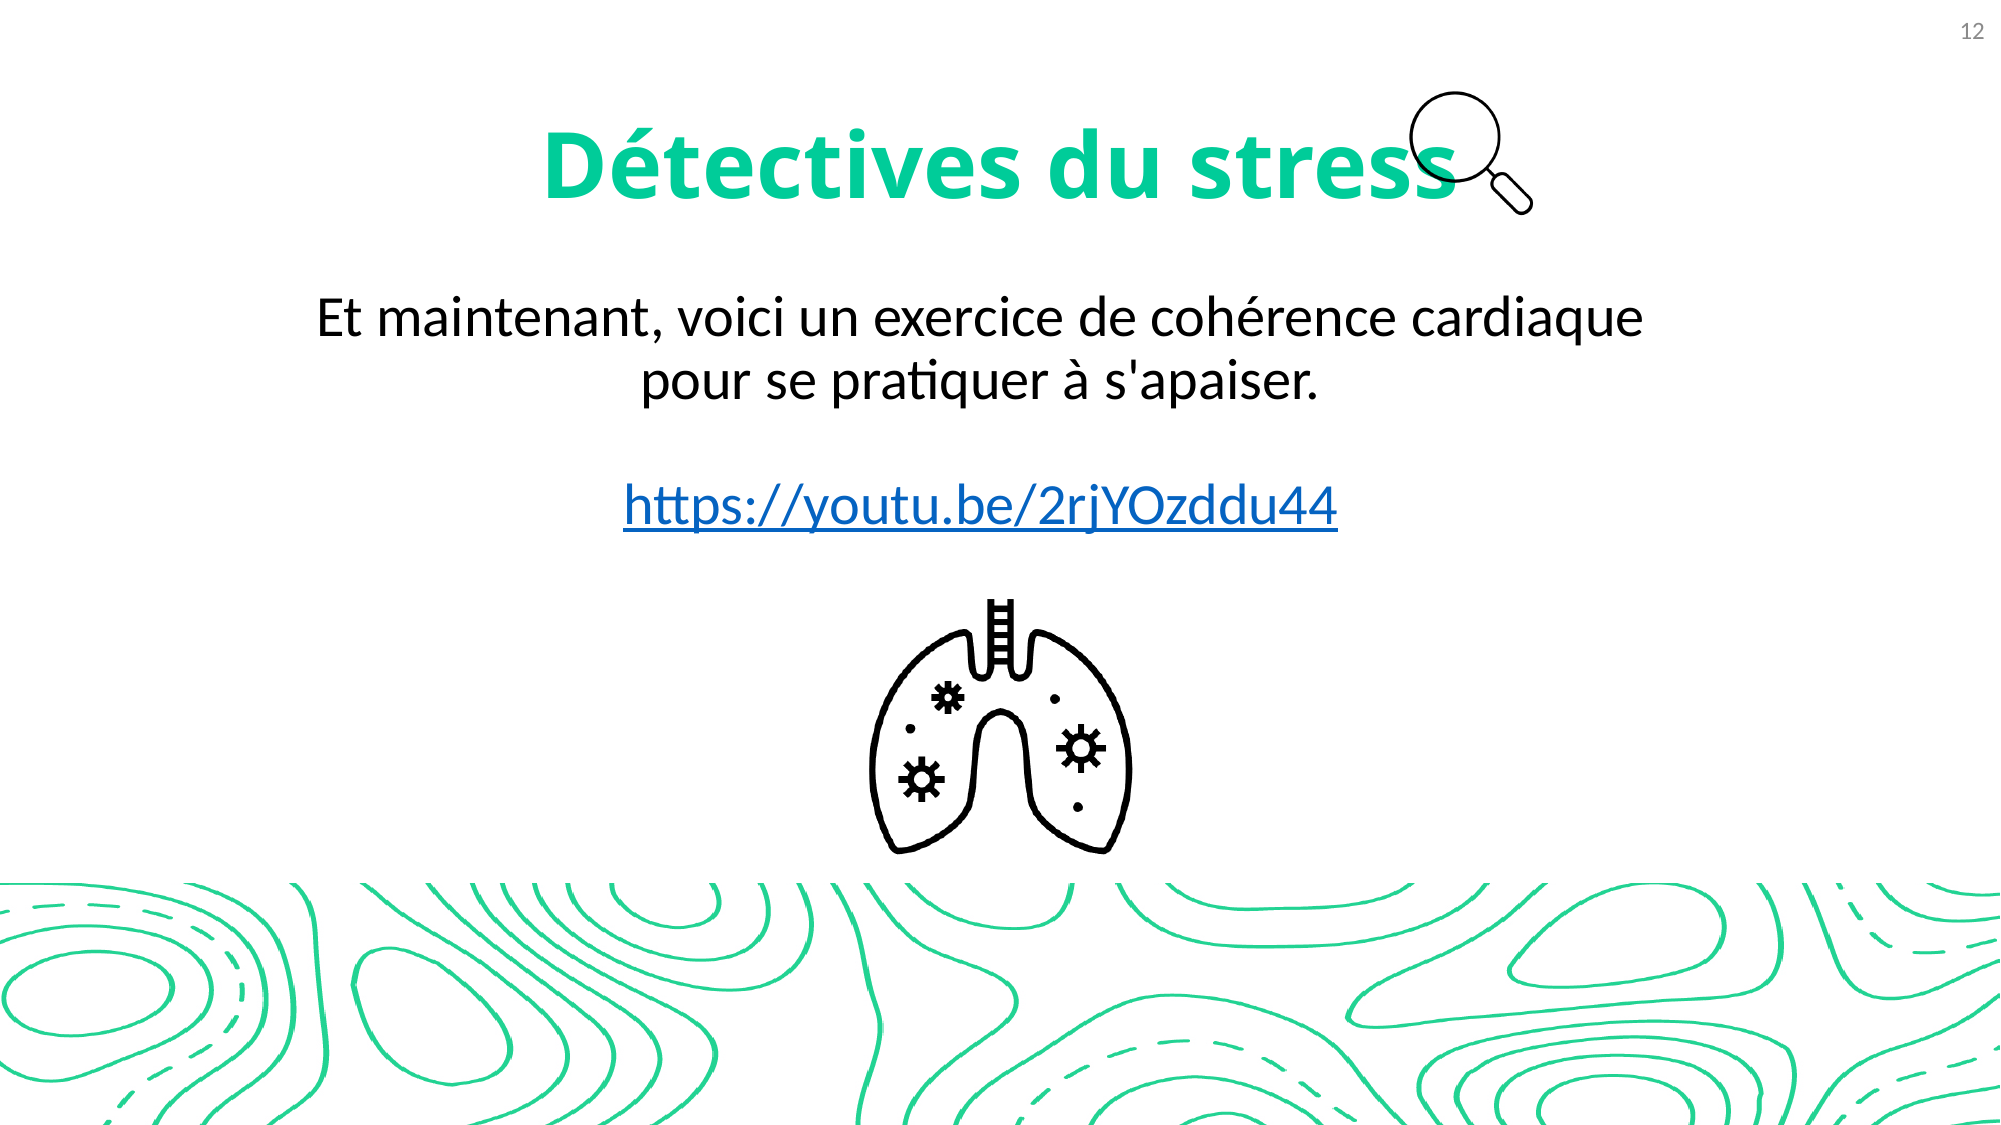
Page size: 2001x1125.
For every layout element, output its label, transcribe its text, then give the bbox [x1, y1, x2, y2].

slide_number 12 [1550, 0, 2000, 60]
picture [1396, 77, 1547, 228]
list Et maintenant, voici un exercice de cohérence cardiaque pour se pratiquer à s'apaiser. https://youtu.be/2rjYOzddu44 [280, 278, 1720, 640]
picture [0, 569, 2000, 1125]
title Détectives du stress [137, 59, 1863, 278]
